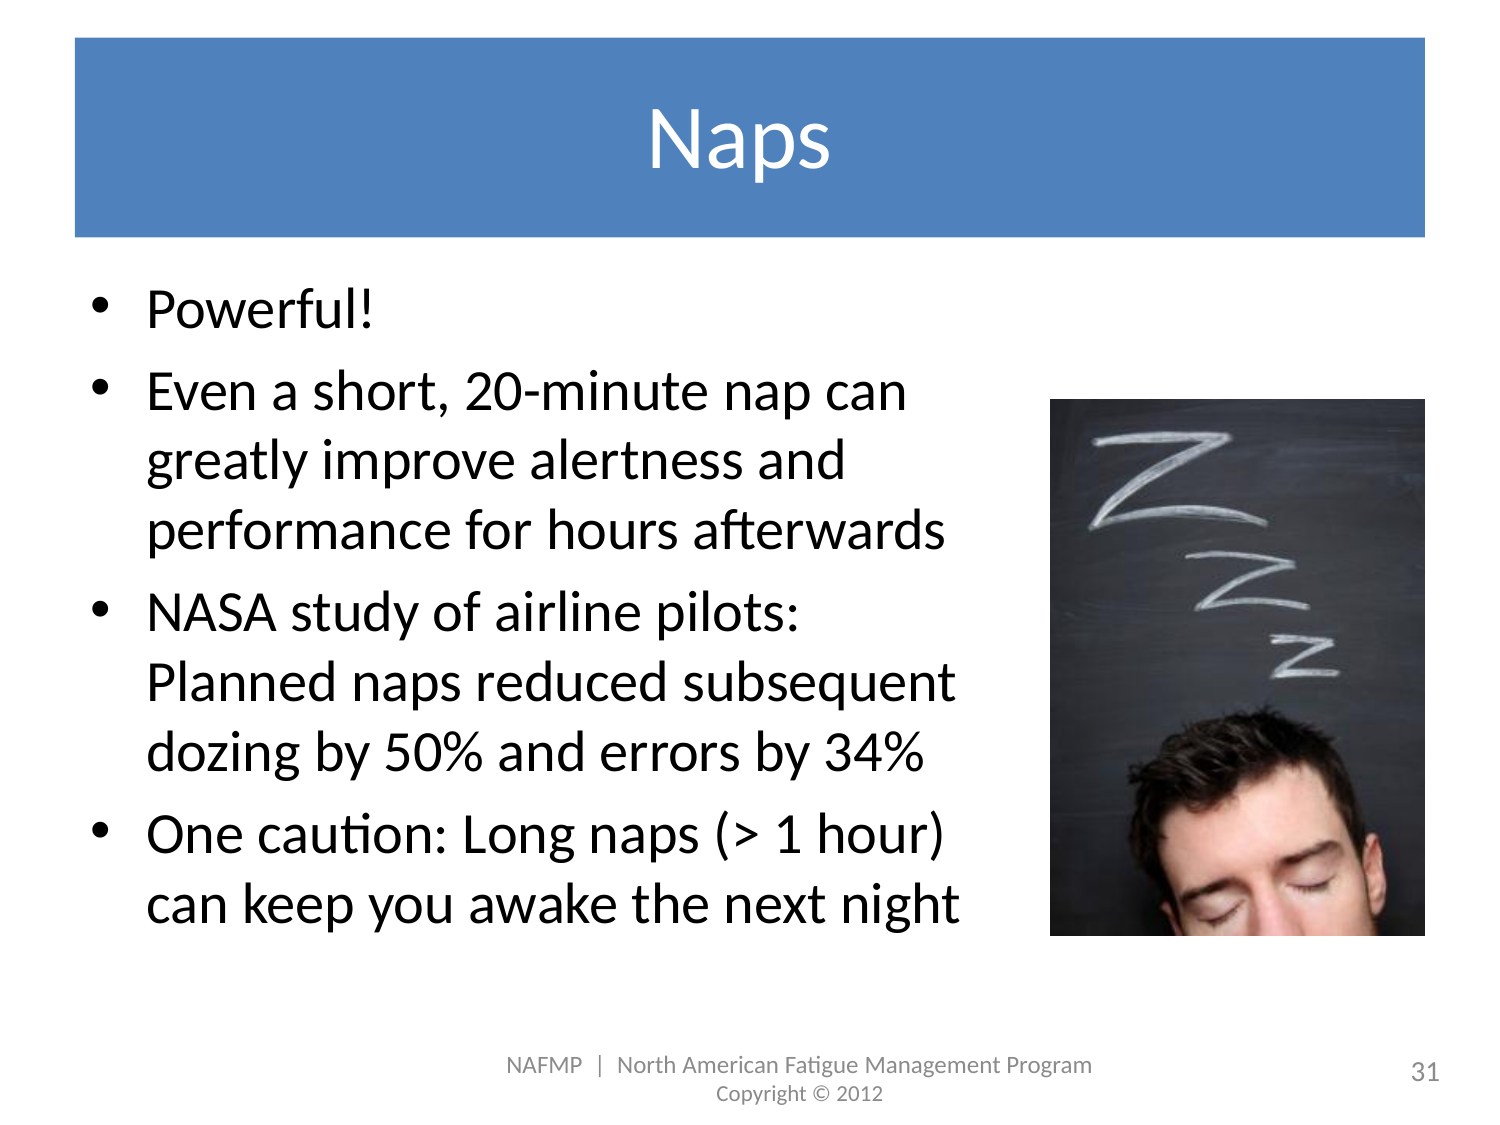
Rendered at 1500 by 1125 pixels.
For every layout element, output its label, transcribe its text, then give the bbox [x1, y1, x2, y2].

list Powerful! Even a short, 20-minute nap can greatly improve alertness and performance for hours afterwards NASA study of airline pilots: Planned naps reduced subsequent dozing by 50% and errors by 34% One caution: Long naps (> 1 hour) can keep you awake the next night [75, 262, 1000, 1005]
picture [1049, 399, 1426, 936]
title Naps [75, 45, 1425, 233]
